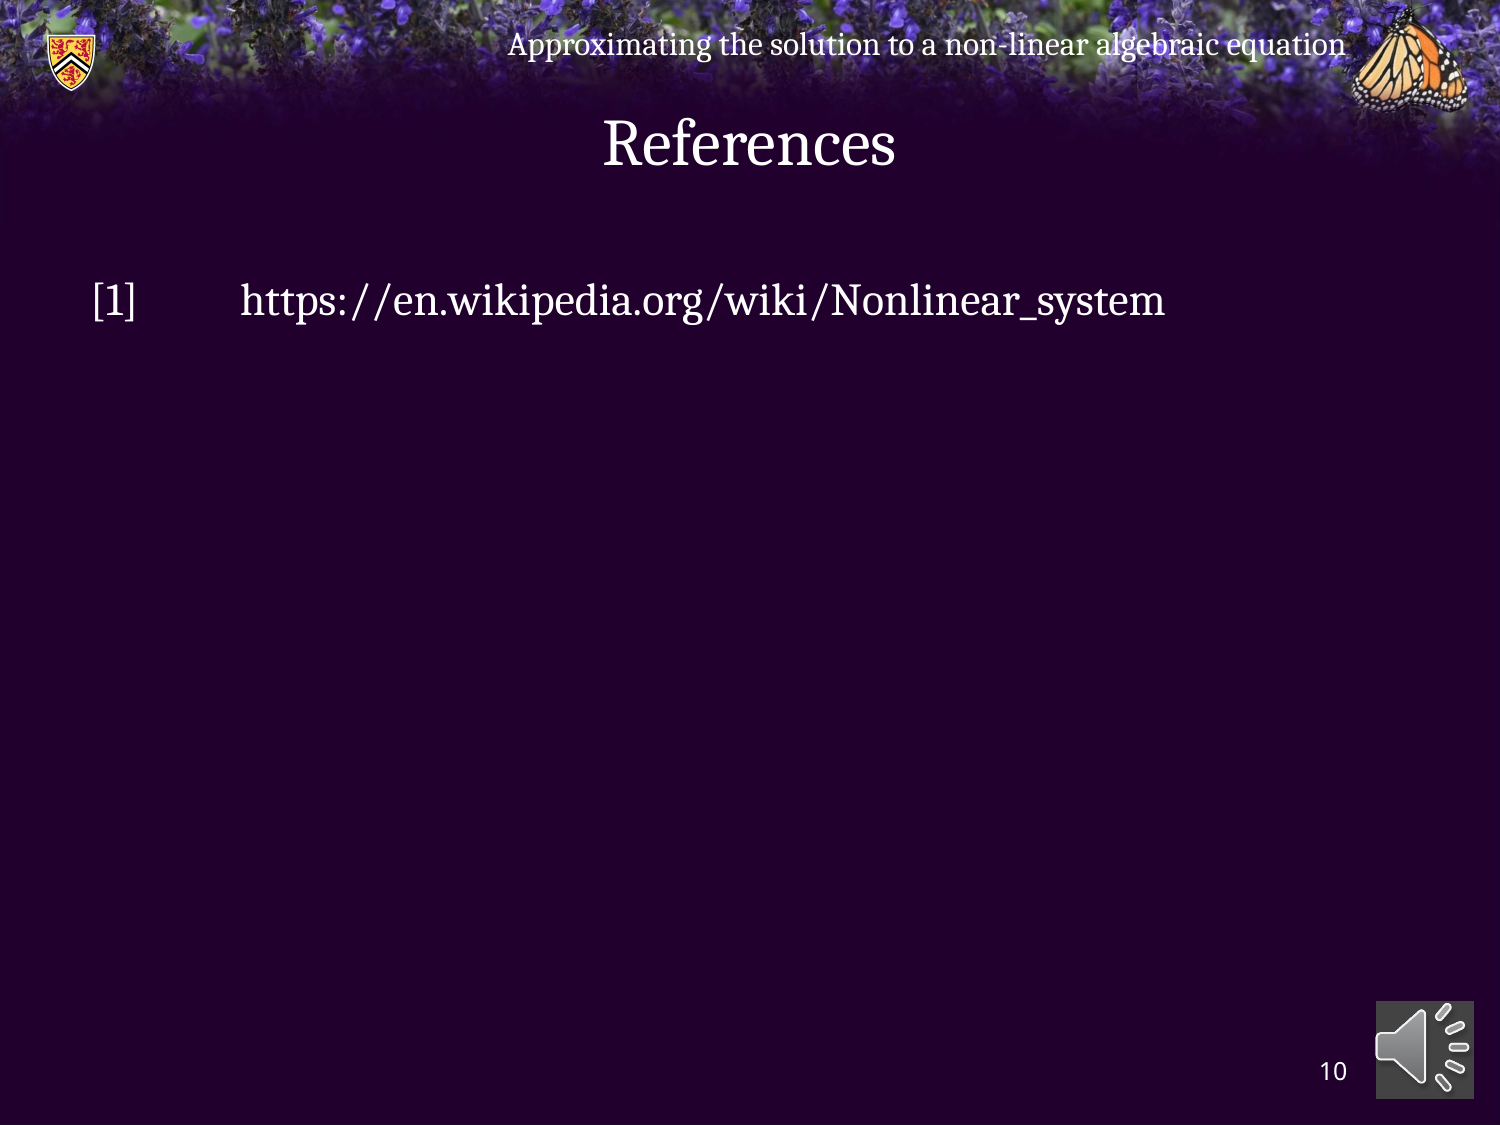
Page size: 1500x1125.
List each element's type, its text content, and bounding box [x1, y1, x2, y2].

picture [0, 0, 1500, 1125]
footer Approximating the solution to a non-linear algebraic equation [320, 12, 1363, 73]
title References [75, 45, 1425, 233]
slide_number 10 [1187, 1042, 1363, 1103]
list [1] https://en.wikipedia.org/wiki/Nonlinear_system [75, 262, 1500, 1005]
